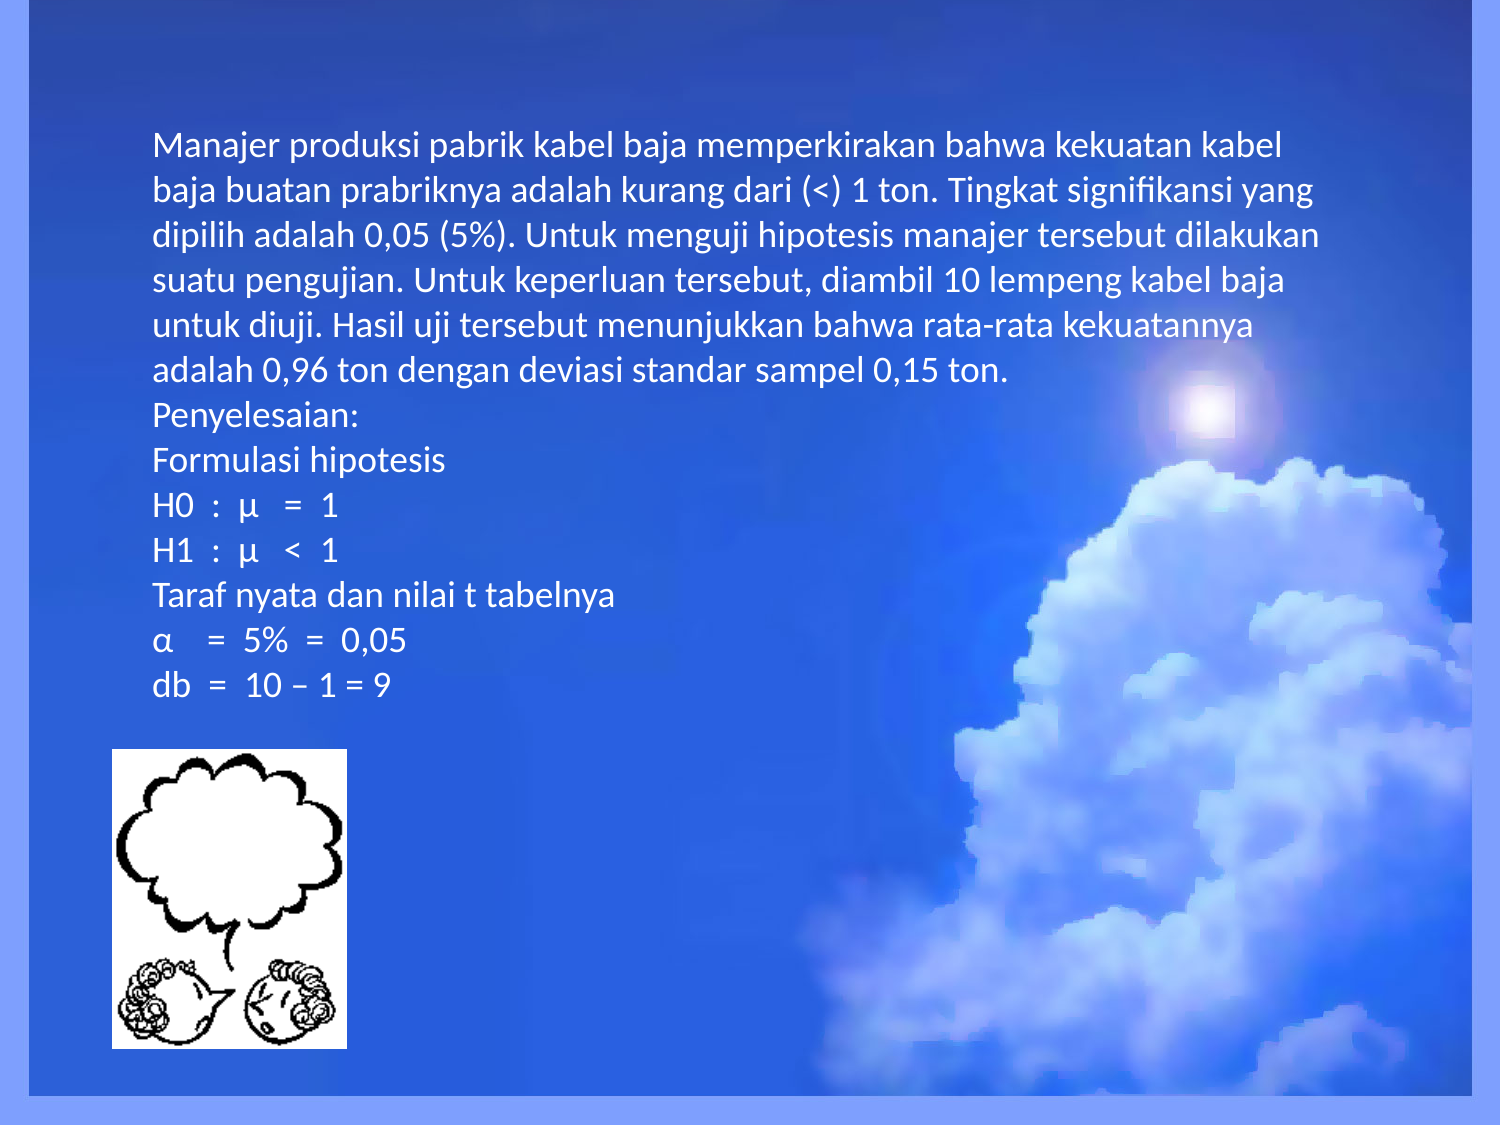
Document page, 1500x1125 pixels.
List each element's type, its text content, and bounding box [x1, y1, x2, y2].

text_box Manajer produksi pabrik kabel baja memperkirakan bahwa kekuatan kabel baja buatan prabriknya adalah kurang dari (<) 1 ton. Tingkat signifikansi yang dipilih adalah 0,05 (5%). Untuk menguji hipotesis manajer tersebut dilakukan suatu pengujian. Untuk keperluan tersebut, diambil 10 lempeng kabel baja untuk diuji. Hasil uji tersebut menunjukkan bahwa rata-rata kekuatannya adalah 0,96 ton dengan deviasi standar sampel 0,15 ton. Penyelesaian: Formulasi hipotesis H0 : µ = 1 H1 : µ < 1 Taraf nyata dan nilai t tabelnya α = 5% = 0,05 db = 10 – 1 = 9 [137, 112, 1338, 758]
picture [0, 0, 1500, 1125]
